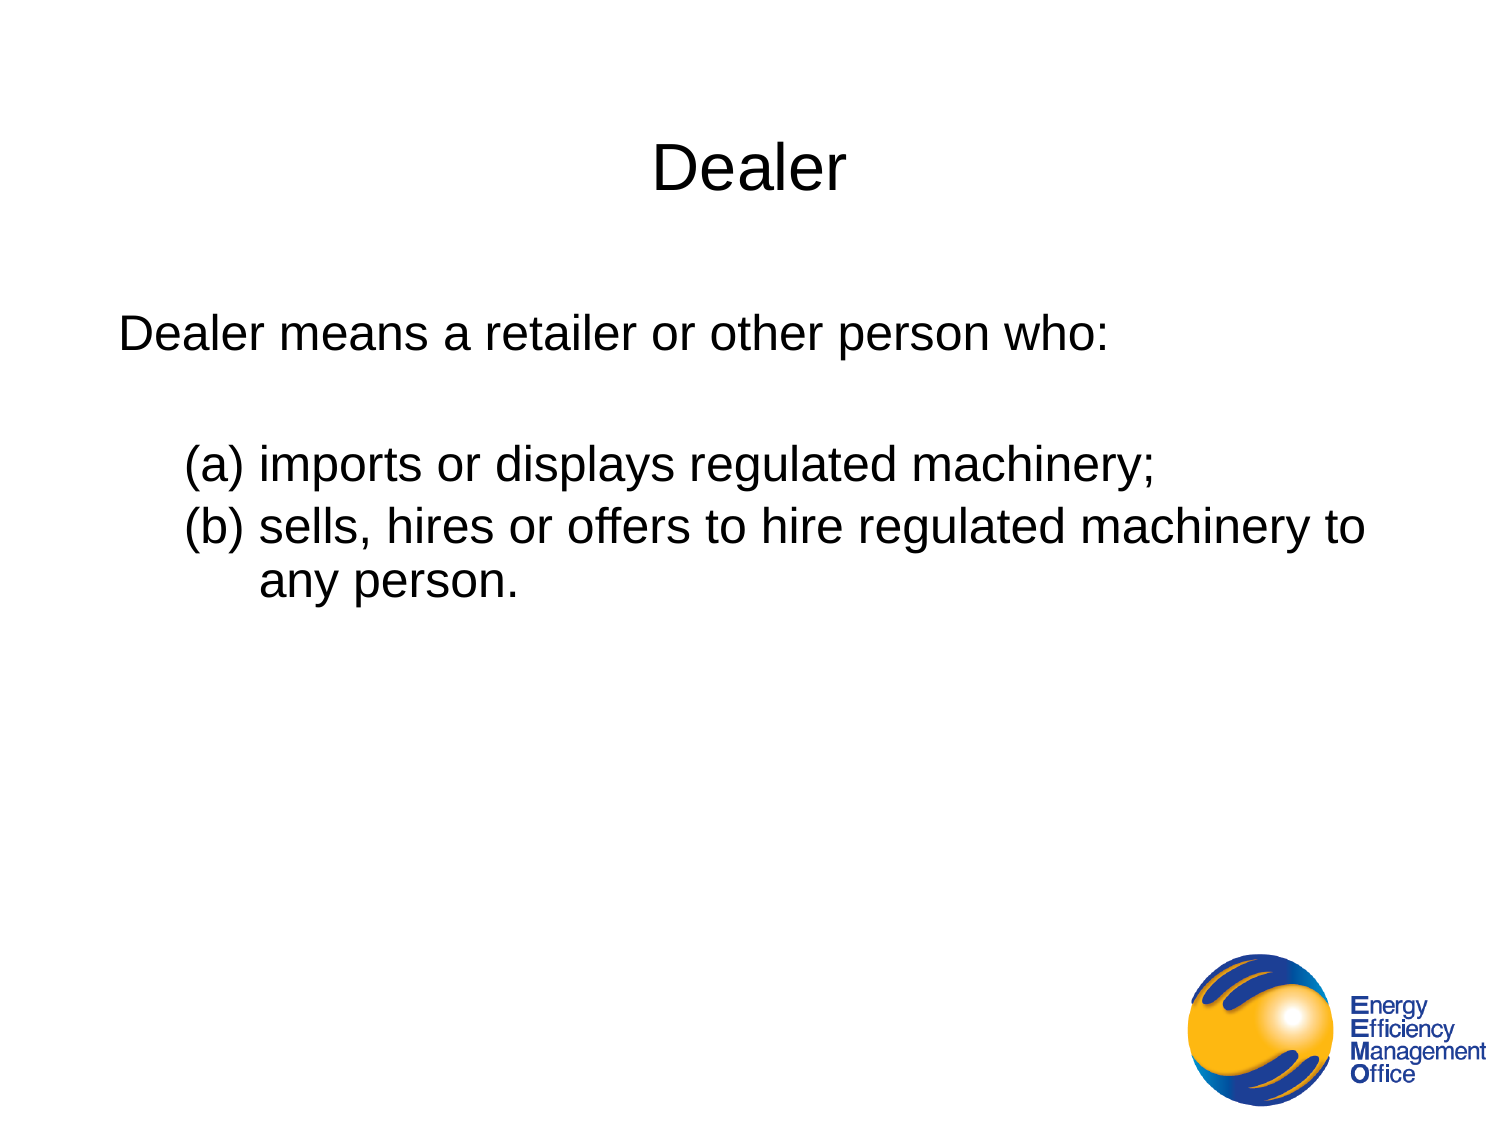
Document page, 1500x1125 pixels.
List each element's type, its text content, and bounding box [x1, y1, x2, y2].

title Dealer [103, 59, 1397, 278]
picture [1174, 937, 1500, 1122]
list Dealer means a retailer or other person who: imports or displays regulated machinery; sells, hires or offers to hire regulated machinery to any person. [103, 299, 1397, 1014]
